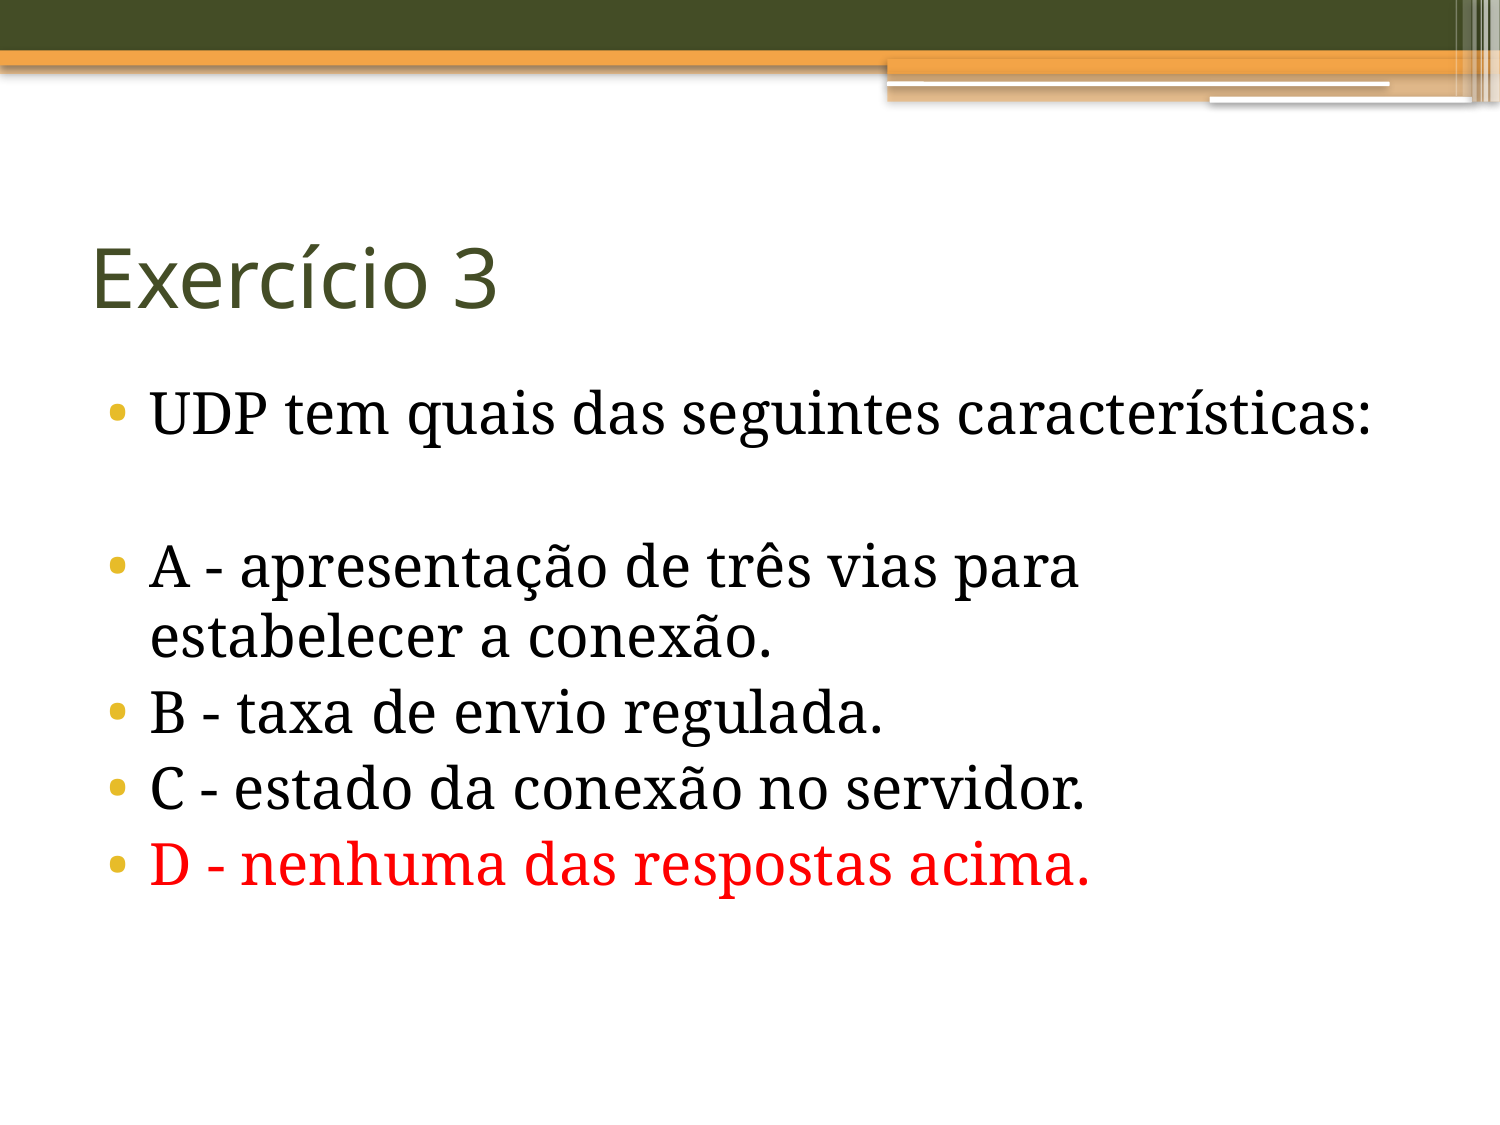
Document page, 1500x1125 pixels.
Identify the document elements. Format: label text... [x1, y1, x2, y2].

list UDP tem quais das seguintes características: A - apresentação de três vias para estabelecer a conexão. B - taxa de envio regulada. C - estado da conexão no servidor. D - nenhuma das respostas acima. [75, 368, 1425, 1079]
title Exercício 3 [75, 187, 1425, 363]
